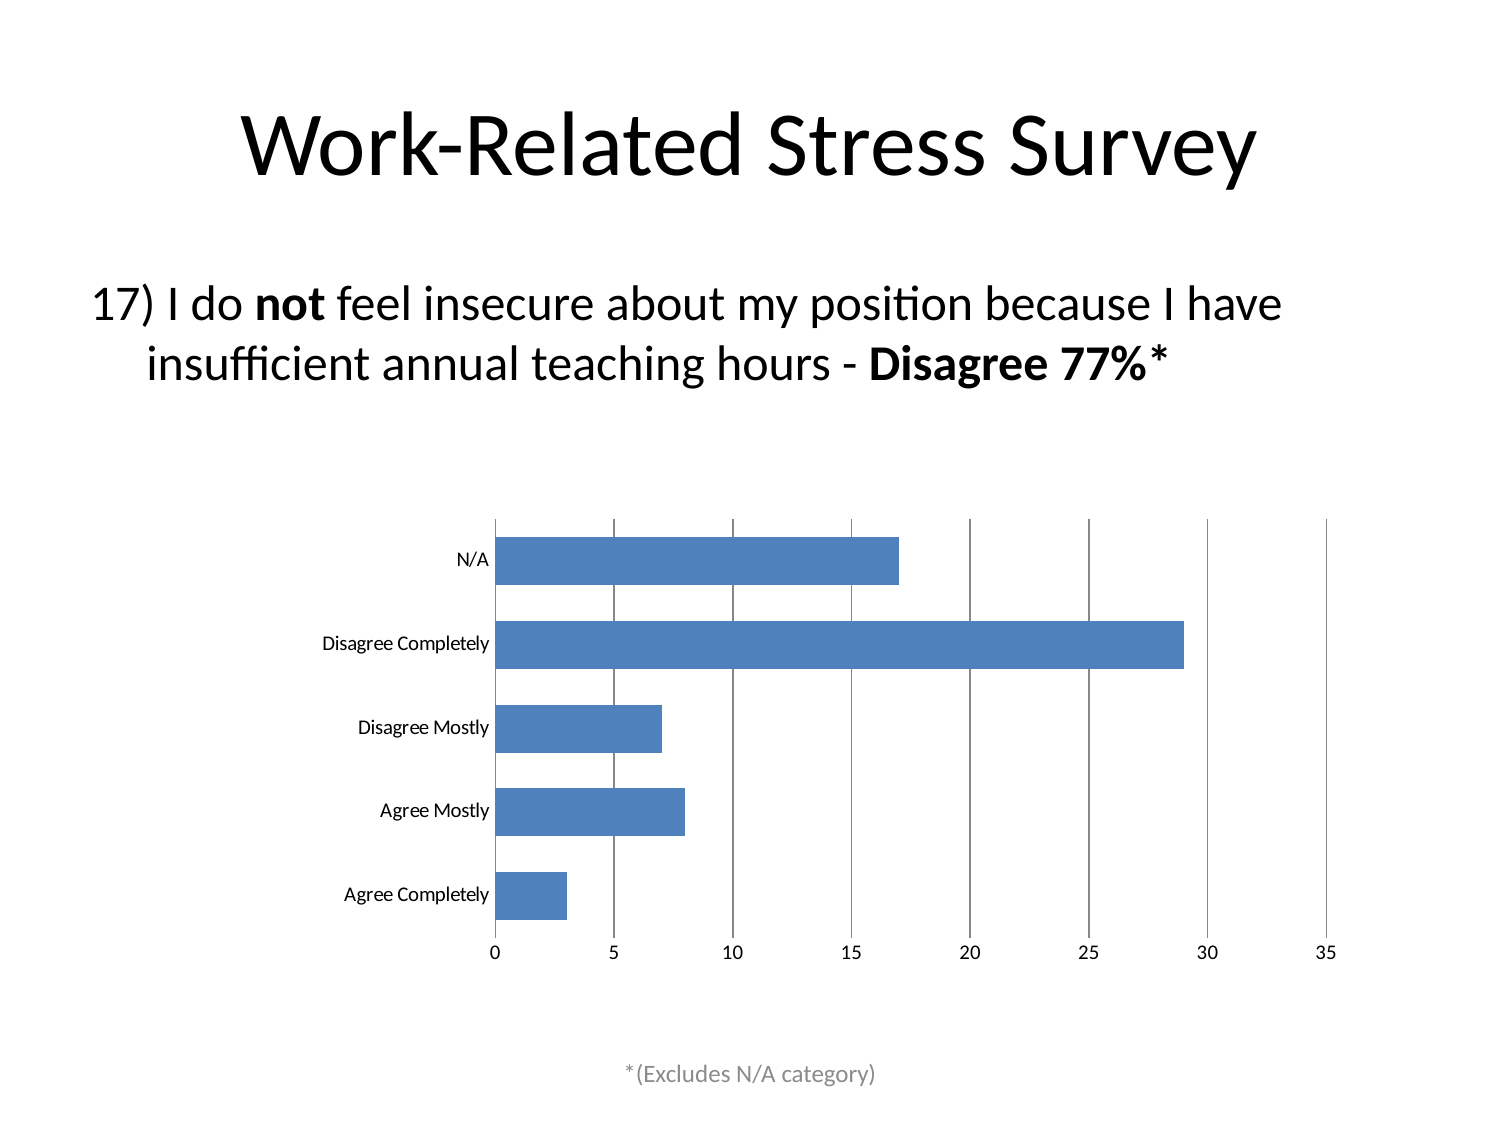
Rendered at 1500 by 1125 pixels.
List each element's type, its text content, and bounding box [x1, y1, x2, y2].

footer *(Excludes N/A category) [512, 1063, 988, 1103]
title Work-Related Stress Survey [75, 45, 1425, 233]
list 17) I do not feel insecure about my position because I have insufficient annual teaching hours - Disagree 77%* [75, 262, 1425, 1005]
chart [152, 503, 1372, 1055]
